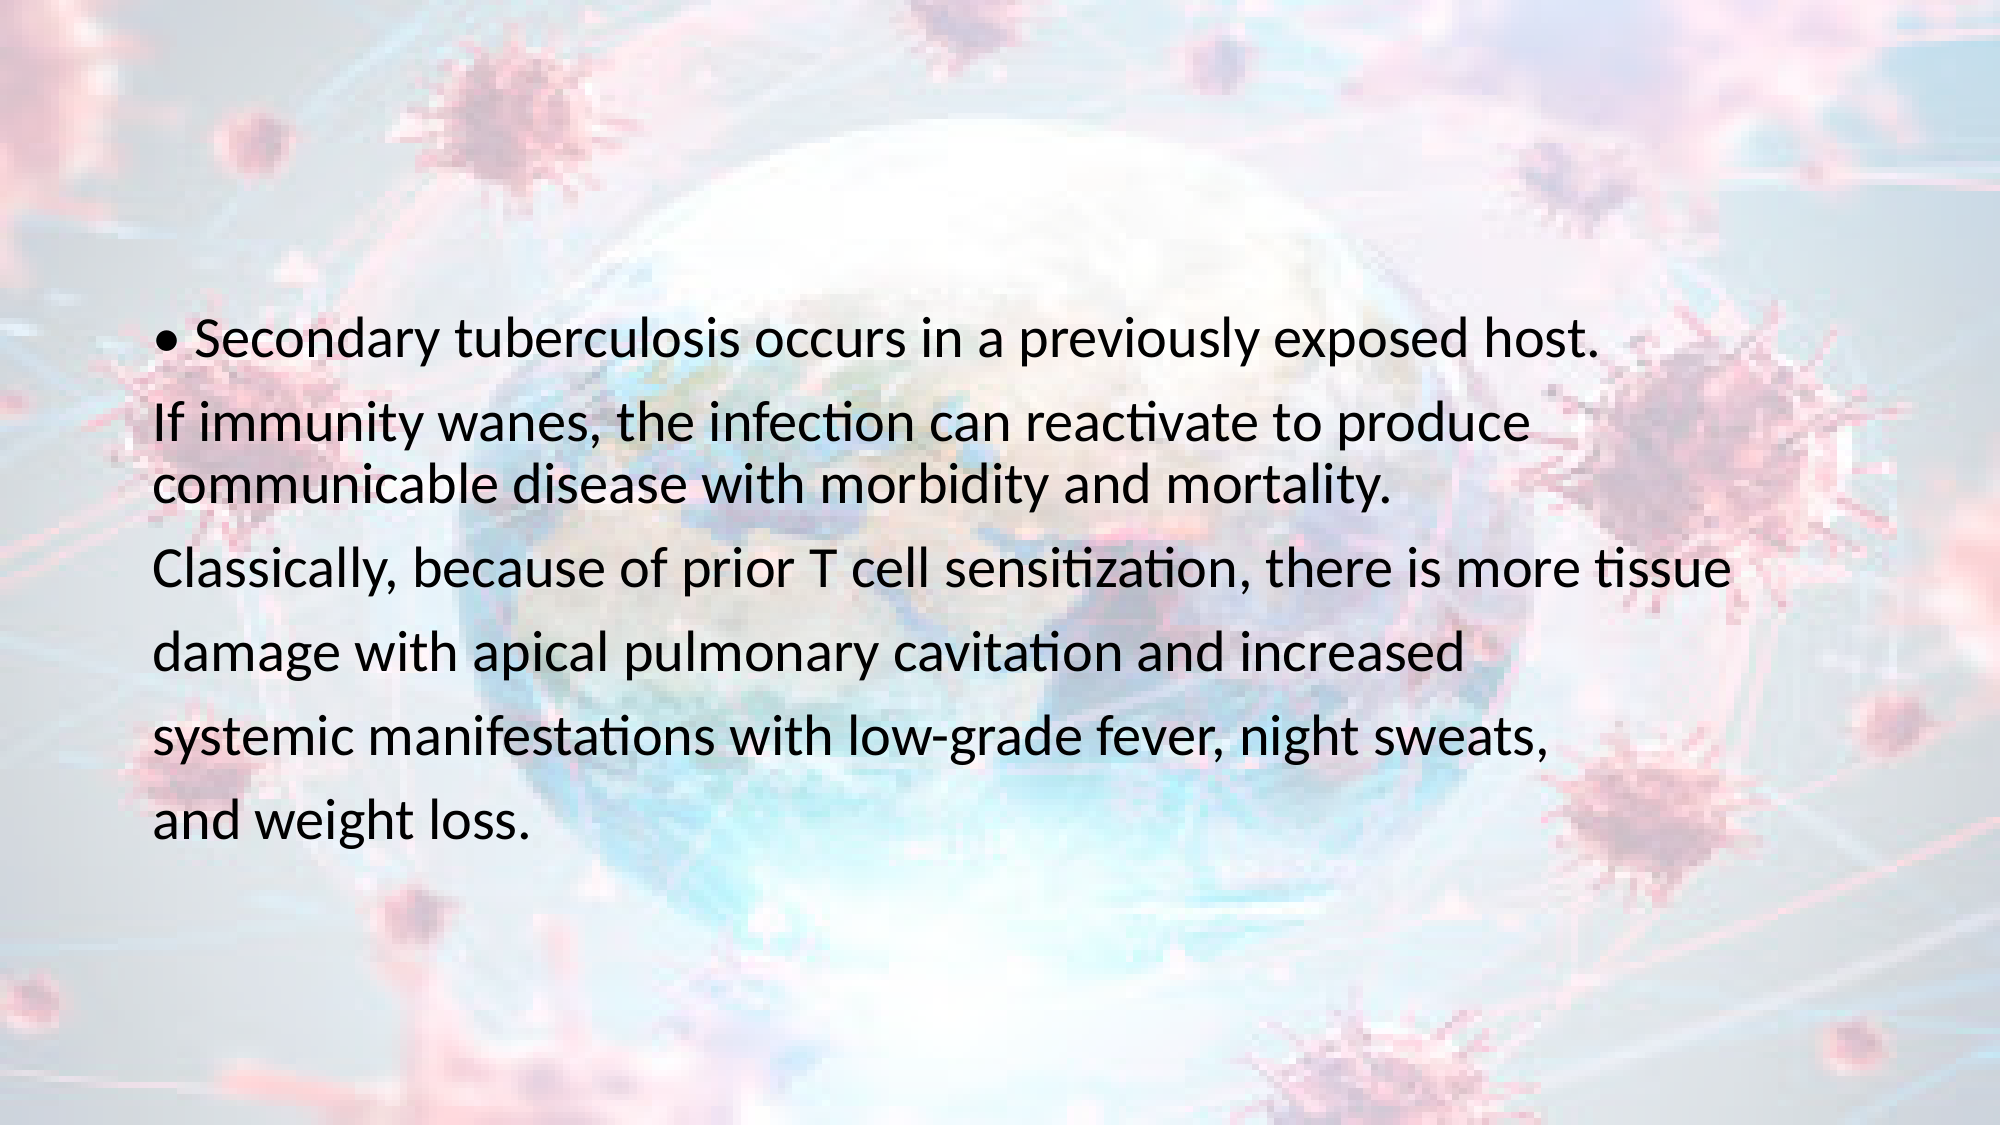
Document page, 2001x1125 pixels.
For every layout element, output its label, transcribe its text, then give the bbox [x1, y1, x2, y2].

list • Secondary tuberculosis occurs in a previously exposed host. If immunity wanes, the infection can reactivate to produce communicable disease with morbidity and mortality. Classically, because of prior T cell sensitization, there is more tissue damage with apical pulmonary cavitation and increased systemic manifestations with low-grade fever, night sweats, and weight loss. [137, 299, 1863, 1014]
